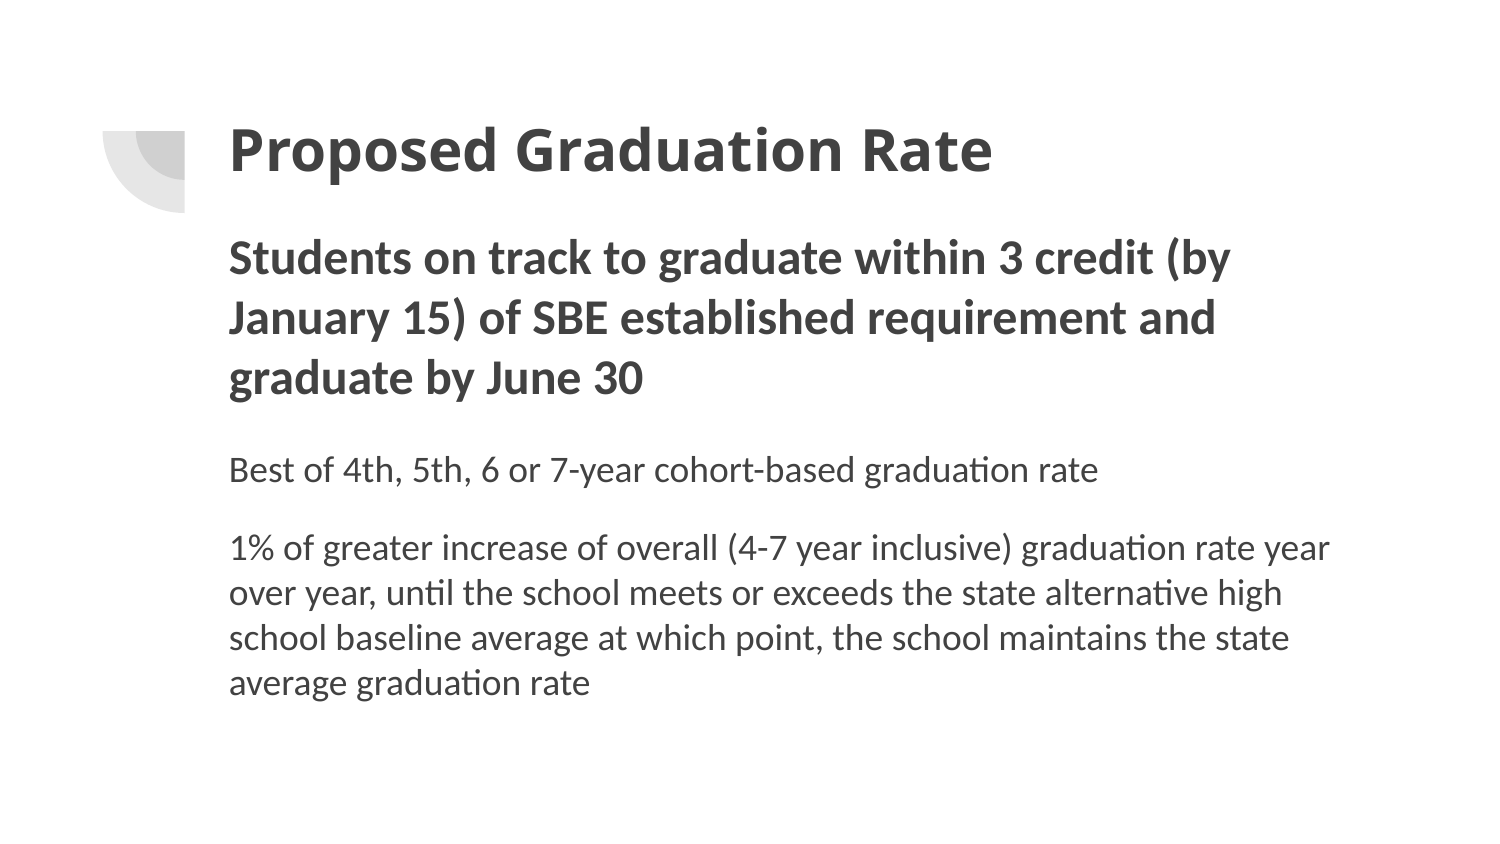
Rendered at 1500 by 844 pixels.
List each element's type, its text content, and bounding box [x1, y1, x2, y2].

list Students on track to graduate within 3 credit (by January 15) of SBE established requirement and graduate by June 30 Best of 4th, 5th, 6 or 7-year cohort-based graduation rate 1% of greater increase of overall (4-7 year inclusive) graduation rate year over year, until the school meets or exceeds the state alternative high school baseline average at which point, the school maintains the state average graduation rate [213, 209, 1368, 744]
title Proposed Graduation Rate [213, 98, 1368, 209]
